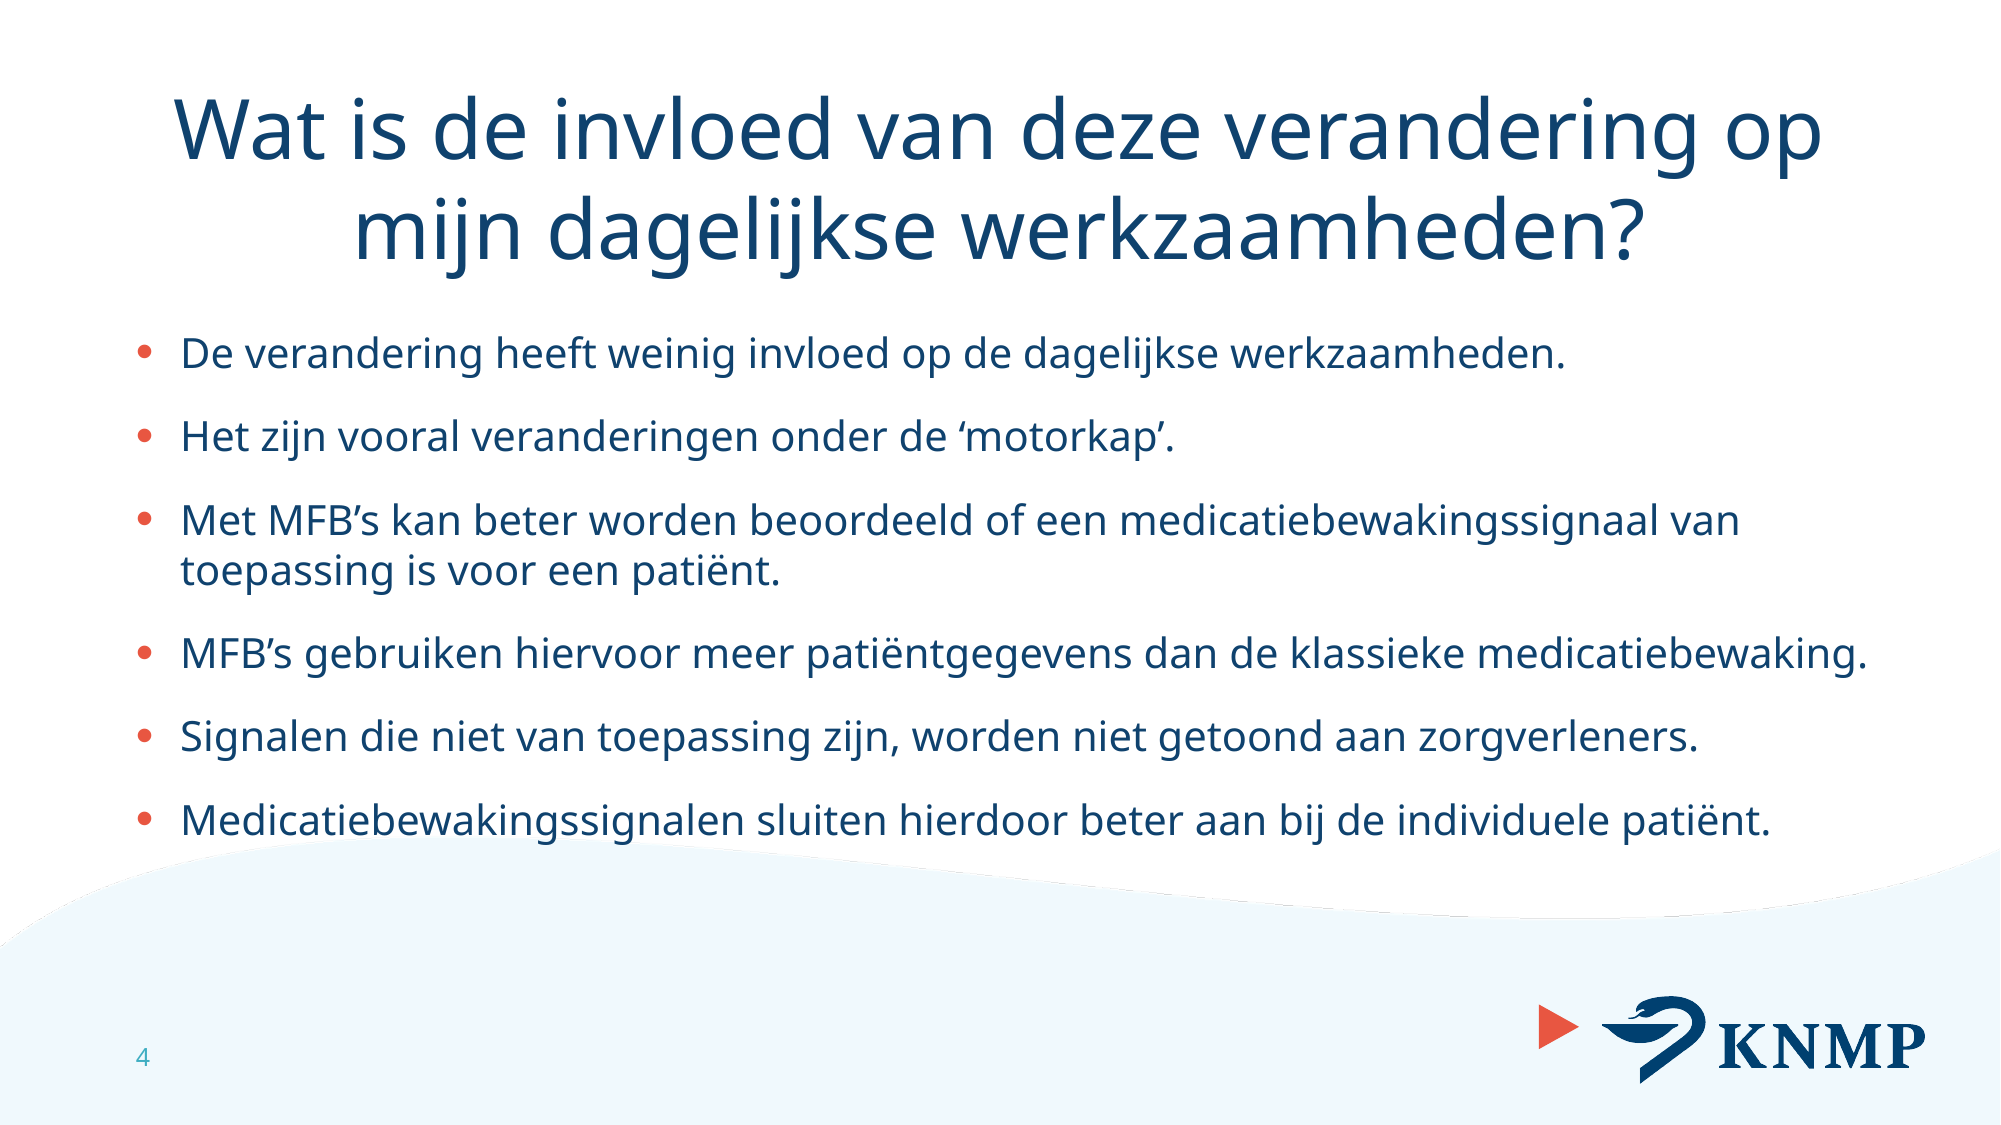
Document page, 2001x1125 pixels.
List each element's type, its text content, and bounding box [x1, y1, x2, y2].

slide_number 4 [135, 1043, 216, 1074]
list De verandering heeft weinig invloed op de dagelijkse werkzaamheden. Het zijn vooral veranderingen onder de ‘motorkap’. Met MFB’s kan beter worden beoordeeld of een medicatiebewakingssignaal van toepassing is voor een patiënt. MFB’s gebruiken hiervoor meer patiëntgegevens dan de klassieke medicatiebewaking. Signalen die niet van toepassing zijn, worden niet getoond aan zorgverleners. Medicatiebewakingssignalen sluiten hierdoor beter aan bij de individuele patiënt. [135, 326, 1883, 799]
title Wat is de invloed van deze verandering op mijn dagelijkse werkzaamheden? [135, 75, 1865, 280]
text_box [1537, 1002, 1582, 1051]
picture [0, 829, 2000, 1125]
